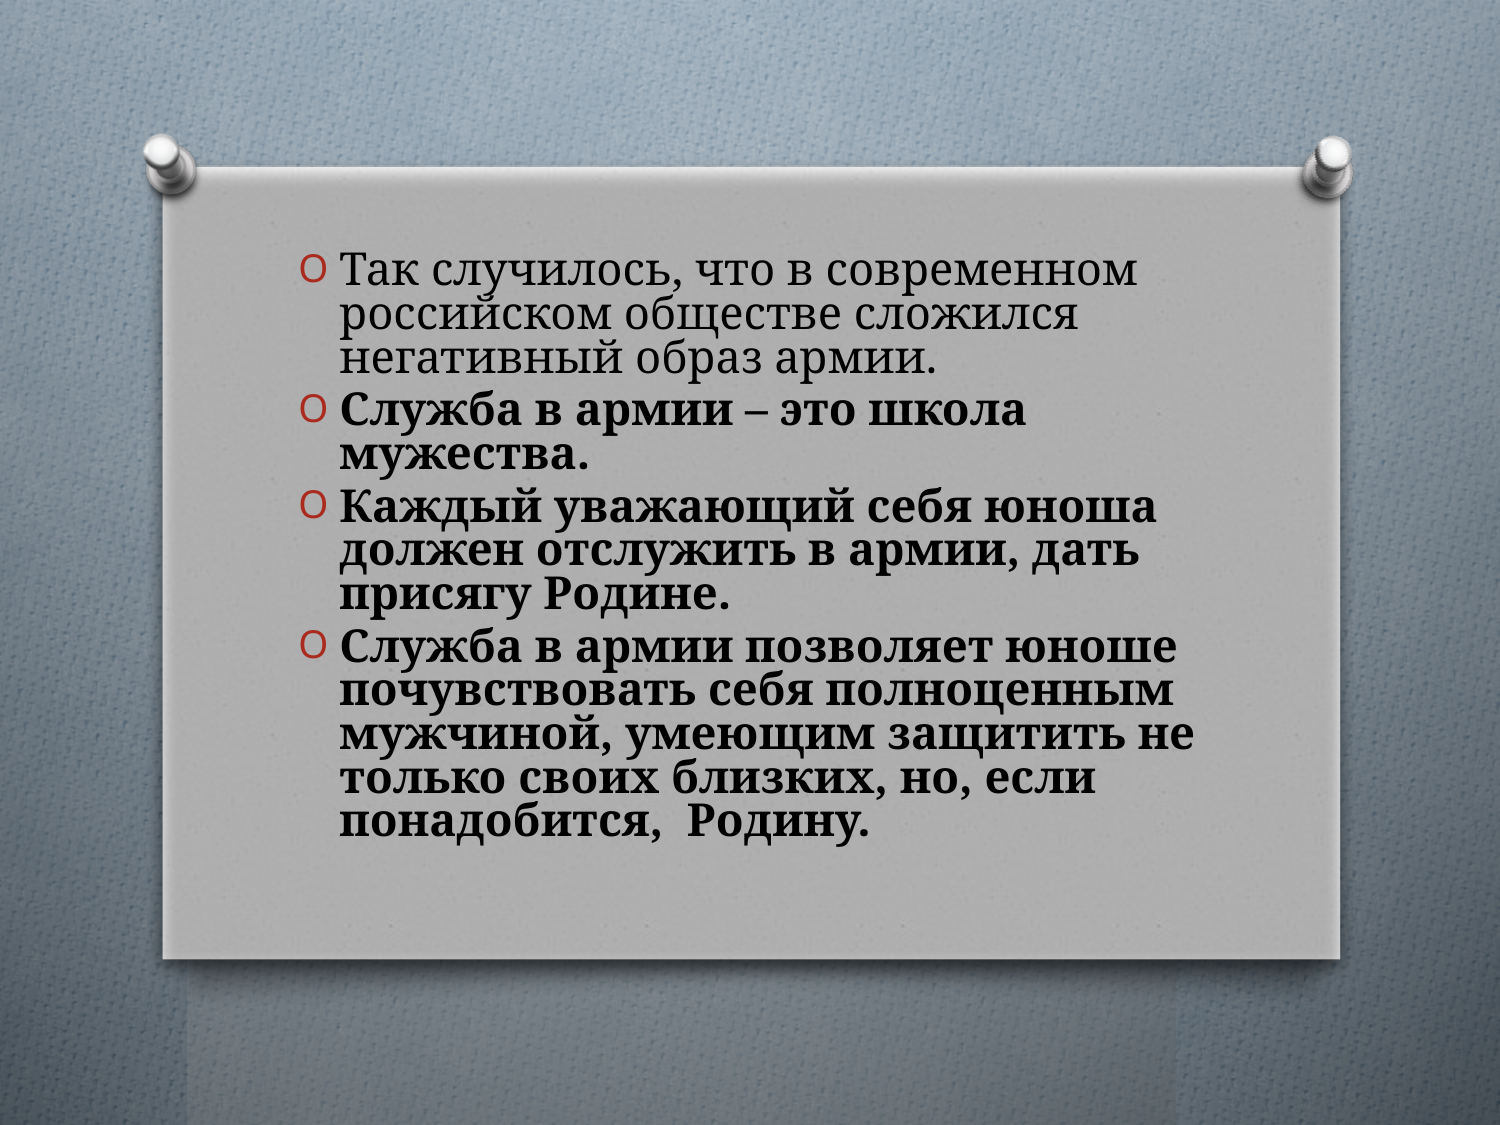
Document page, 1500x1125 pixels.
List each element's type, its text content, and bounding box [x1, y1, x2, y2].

picture [112, 102, 234, 223]
picture [1274, 109, 1396, 230]
subtitle Так случилось, что в современном российском обществе сложился негативный образ армии. Служба в армии – это школа мужества. Каждый уважающий себя юноша должен отслужить в армии, дать присягу Родине. Служба в армии позволяет юноше почувствовать себя полноценным мужчиной, умеющим защитить не только своих близких, но, если понадобится, Родину. [283, 243, 1221, 864]
